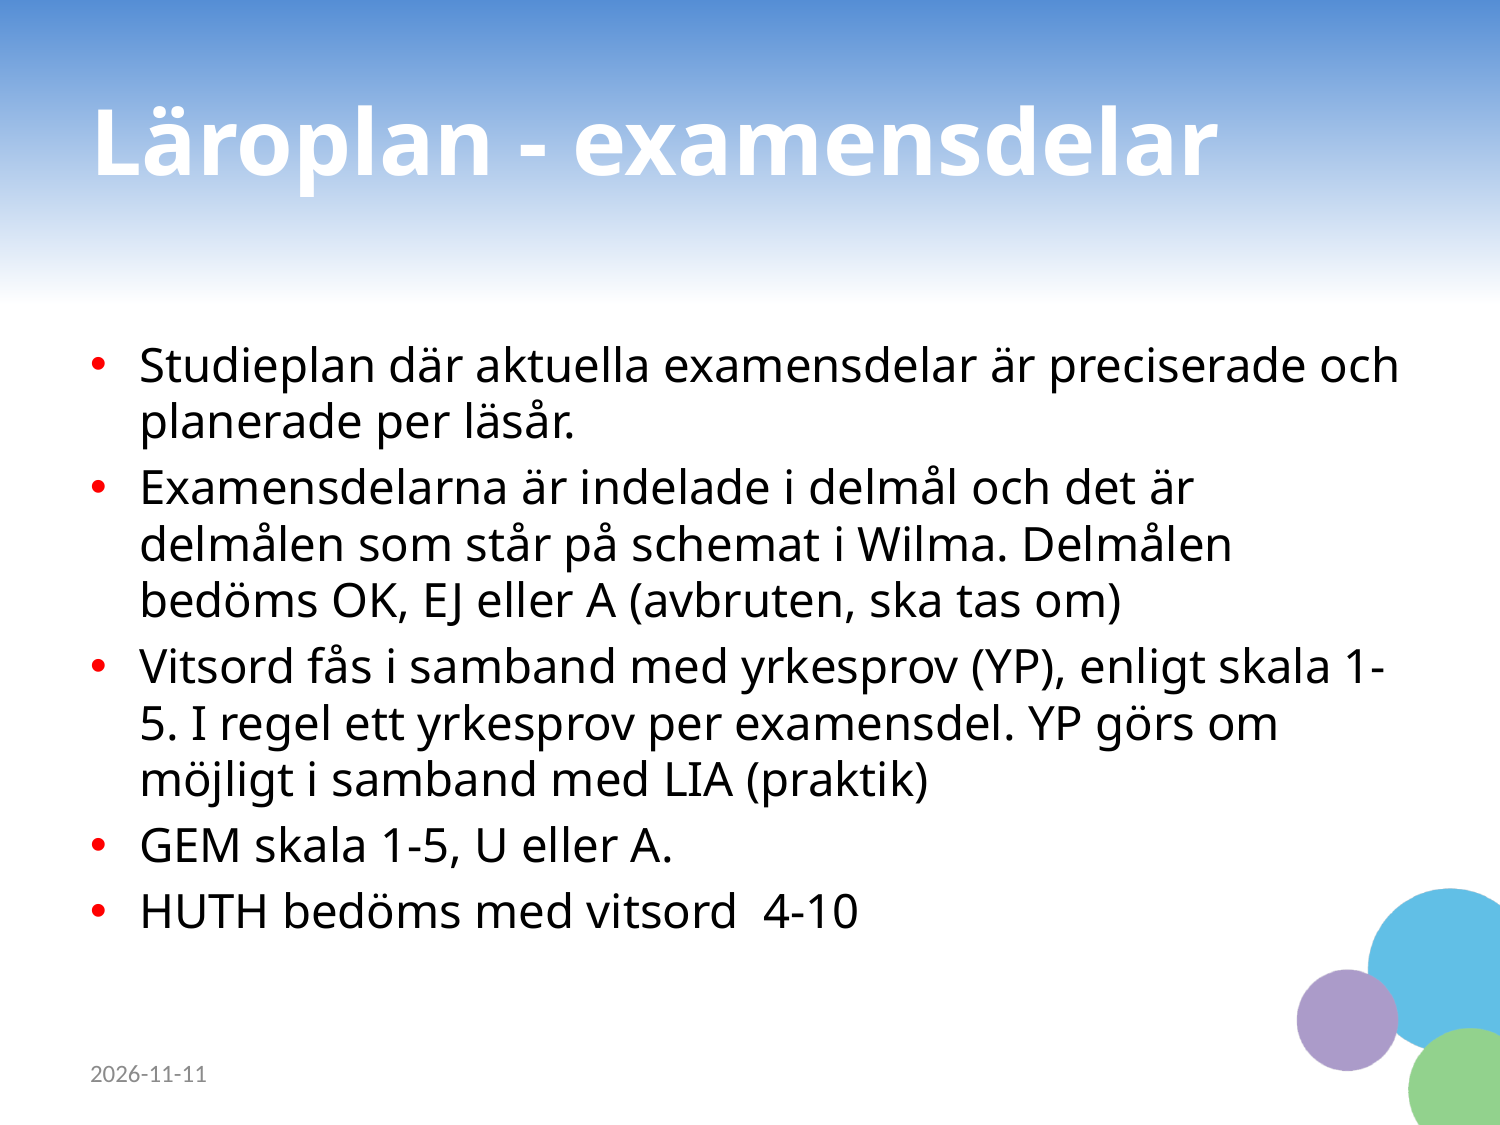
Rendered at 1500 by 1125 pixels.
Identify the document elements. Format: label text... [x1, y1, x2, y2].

title Läroplan - examensdelar [75, 45, 1425, 233]
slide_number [75, 1042, 425, 1103]
list Studieplan där aktuella examensdelar är preciserade och planerade per läsår. Examensdelarna är indelade i delmål och det är delmålen som står på schemat i Wilma. Delmålen bedöms OK, EJ eller A (avbruten, ska tas om) Vitsord fås i samband med yrkesprov (YP), enligt skala 1-5. I regel ett yrkesprov per examensdel. YP görs om möjligt i samband med LIA (praktik) GEM skala 1-5, U eller A. HUTH bedöms med vitsord 4-10 [75, 327, 1425, 948]
picture [1293, 881, 1500, 1125]
